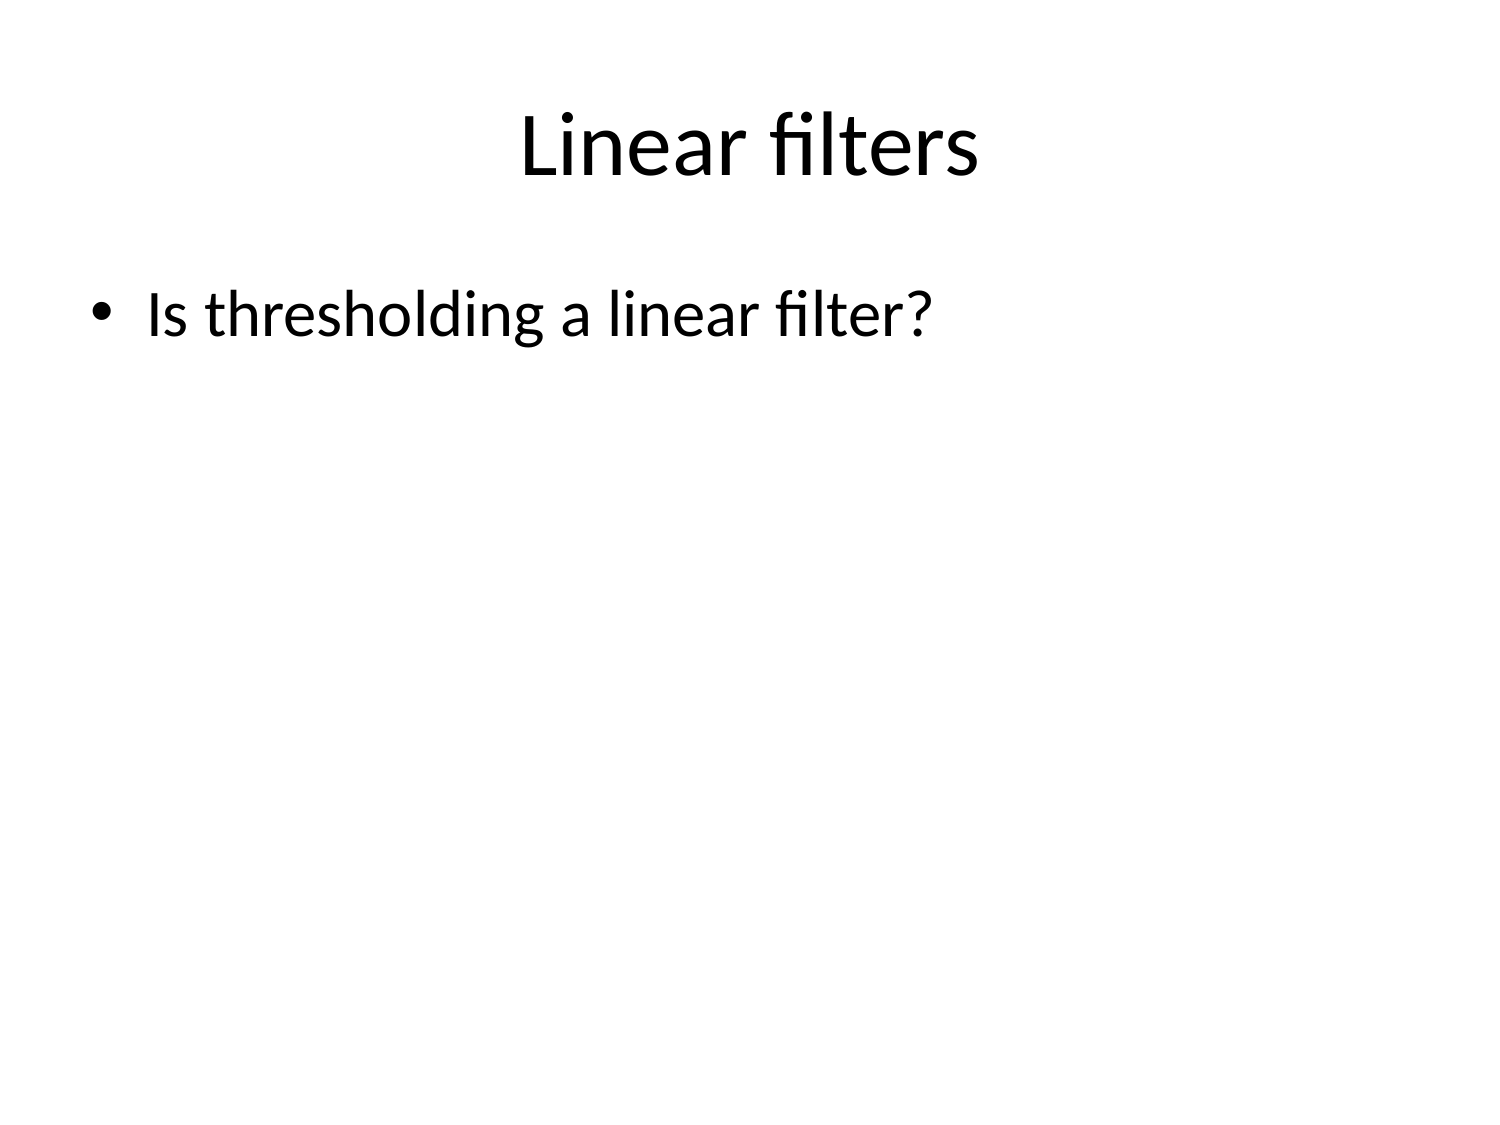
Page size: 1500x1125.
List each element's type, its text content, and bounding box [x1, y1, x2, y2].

title Linear filters [75, 45, 1425, 233]
list Is thresholding a linear filter? [75, 262, 1425, 1005]
